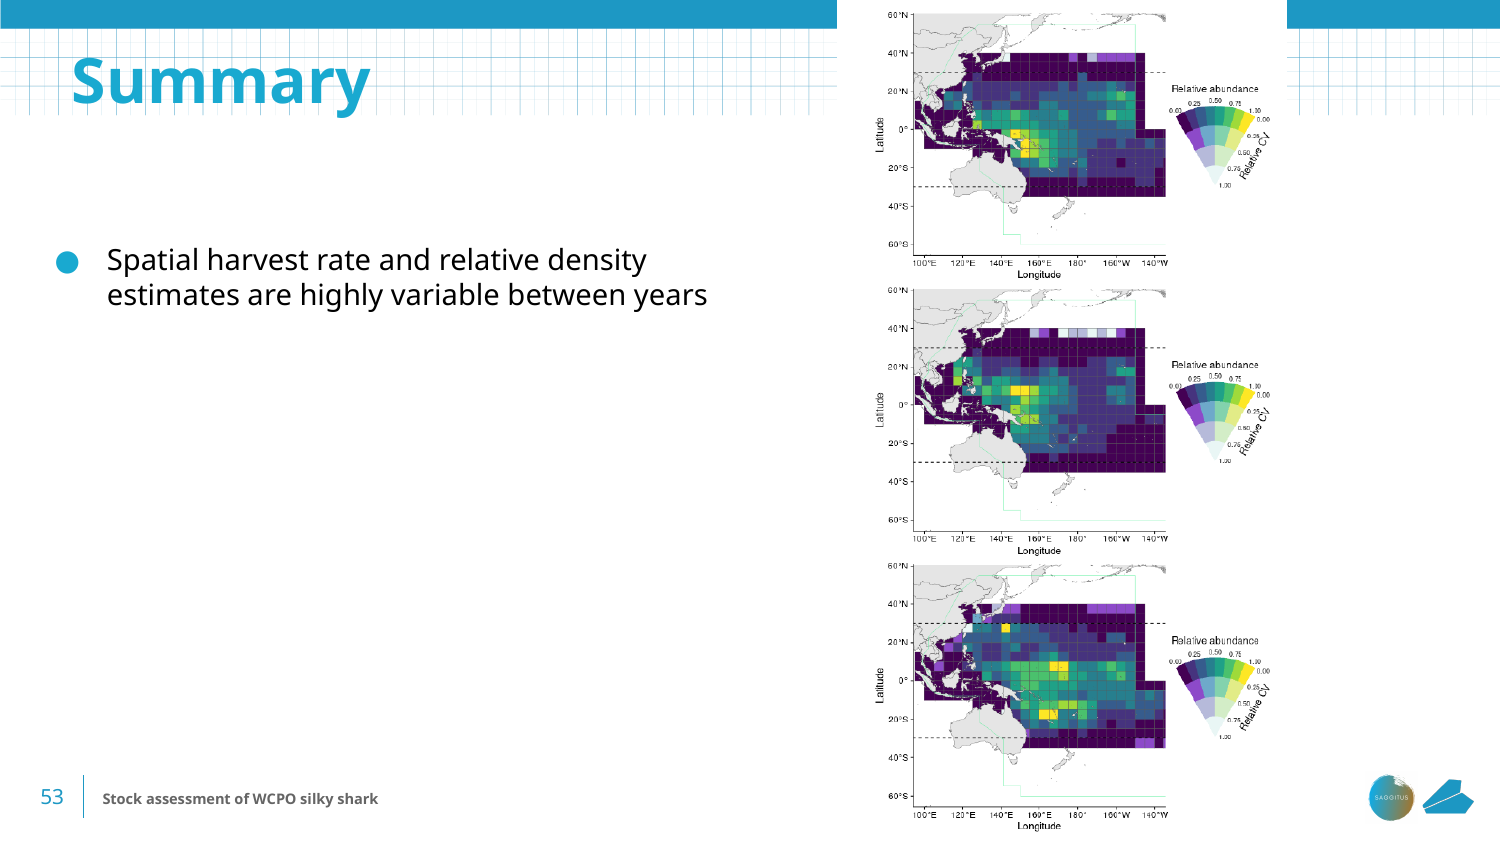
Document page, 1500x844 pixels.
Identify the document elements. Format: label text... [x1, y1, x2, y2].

picture [0, 0, 1500, 844]
list Spatial harvest rate and relative density estimates are highly variable between years [31, 226, 750, 777]
text_box [75, 178, 832, 731]
slide_number ‹#› [4, 768, 79, 828]
title Stock assessment of WCPO silky shark [87, 775, 832, 821]
title Summary [56, 35, 807, 122]
